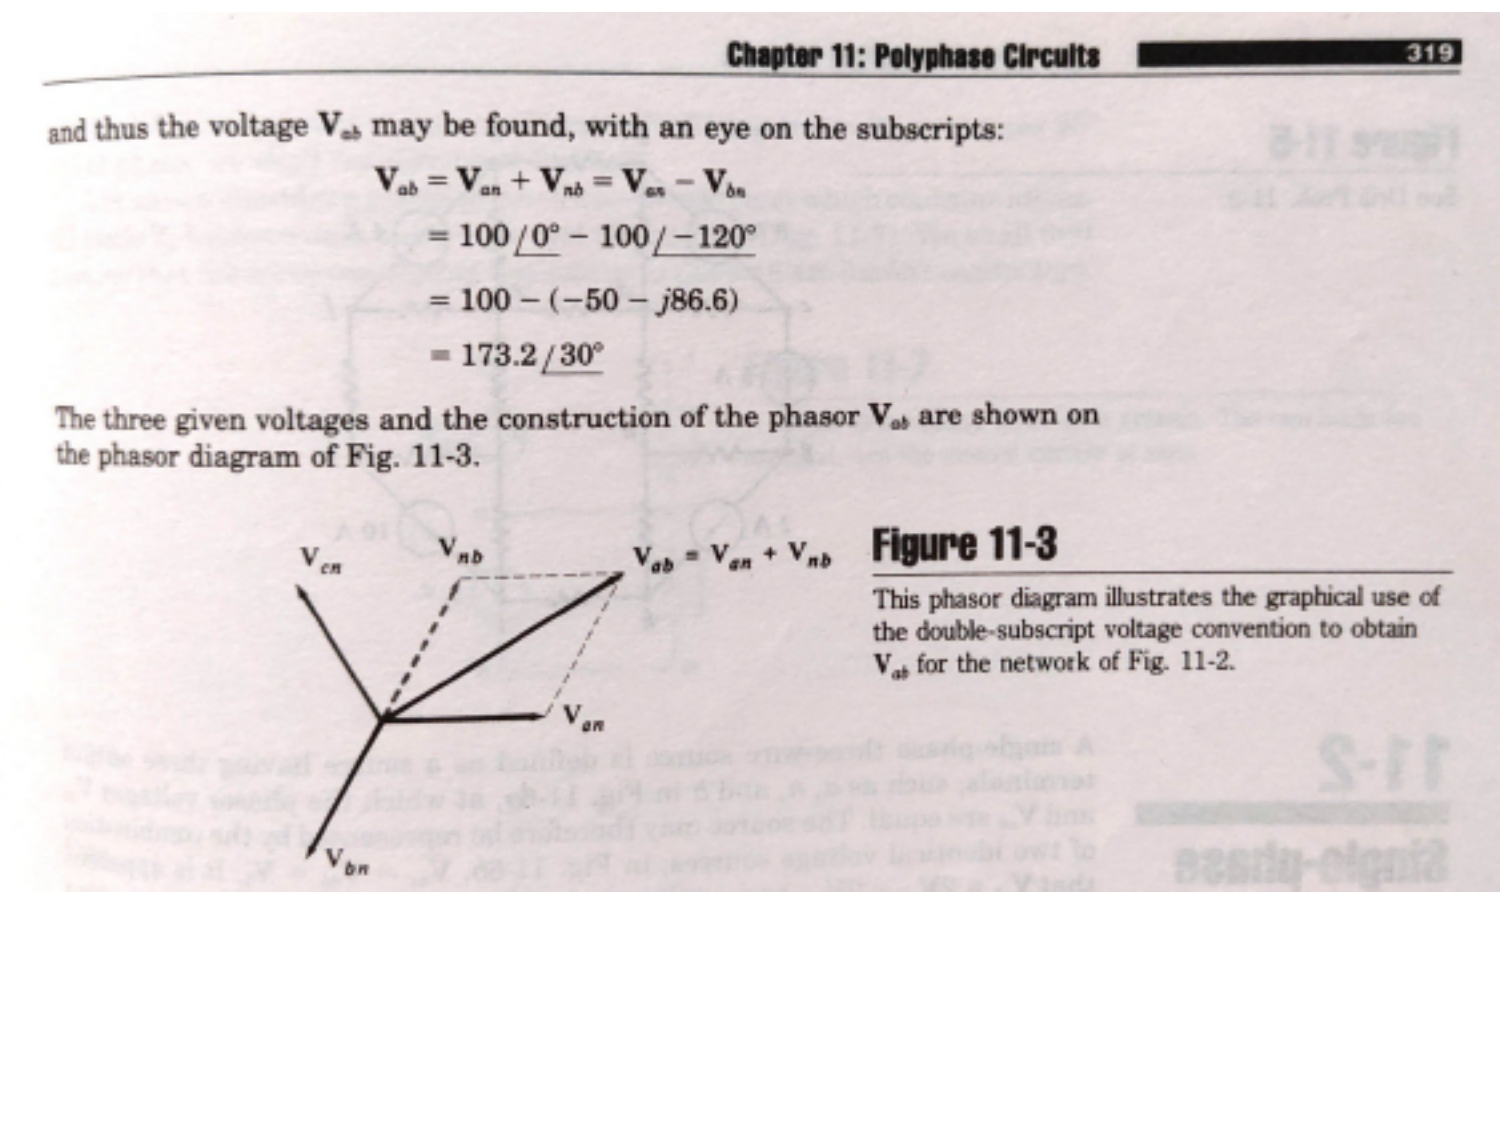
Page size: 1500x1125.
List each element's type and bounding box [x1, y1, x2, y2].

picture [0, 12, 1500, 892]
